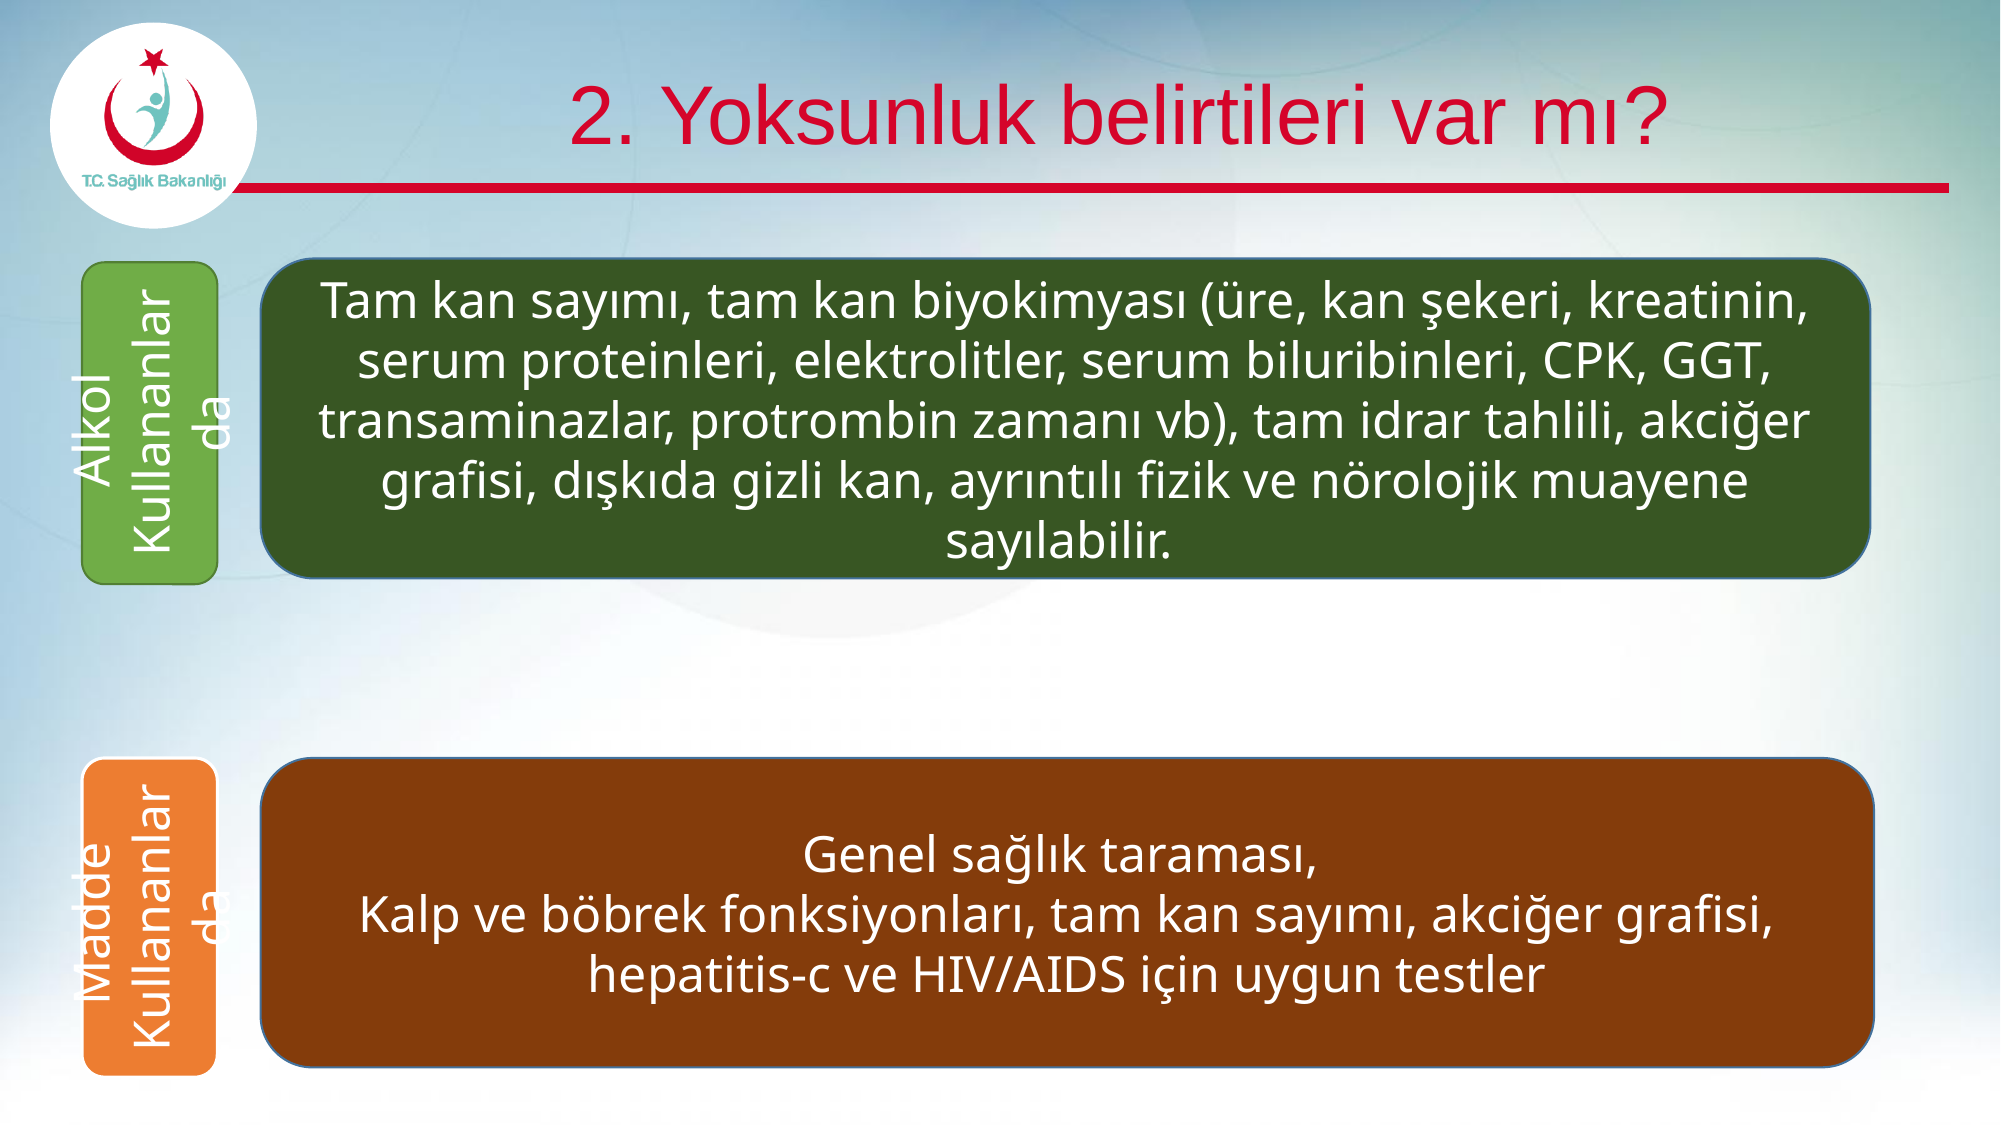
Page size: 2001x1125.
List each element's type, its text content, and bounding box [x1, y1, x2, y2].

picture [0, 0, 2001, 1125]
title 2. Yoksunluk belirtileri var mı? [256, 58, 1982, 177]
text_box Alkol Kullananlarda [80, 261, 219, 586]
text_box Genel sağlık taraması, Kalp ve böbrek fonksiyonları, tam kan sayımı, akciğer grafisi, hepatitis-c ve HIV/AIDS için uygun testler [259, 756, 1876, 1069]
text_box Madde Kullananlarda [80, 756, 219, 1079]
text_box Tam kan sayımı, tam kan biyokimyası (üre, kan şekeri, kreatinin, serum proteinleri, elektrolitler, serum biluribinleri, CPK, GGT, transaminazlar, protrombin zamanı vb), tam idrar tahlili, akciğer grafisi, dışkıda gizli kan, ayrıntılı fizik ve nörolojik muayene sayılabilir. [259, 257, 1872, 580]
